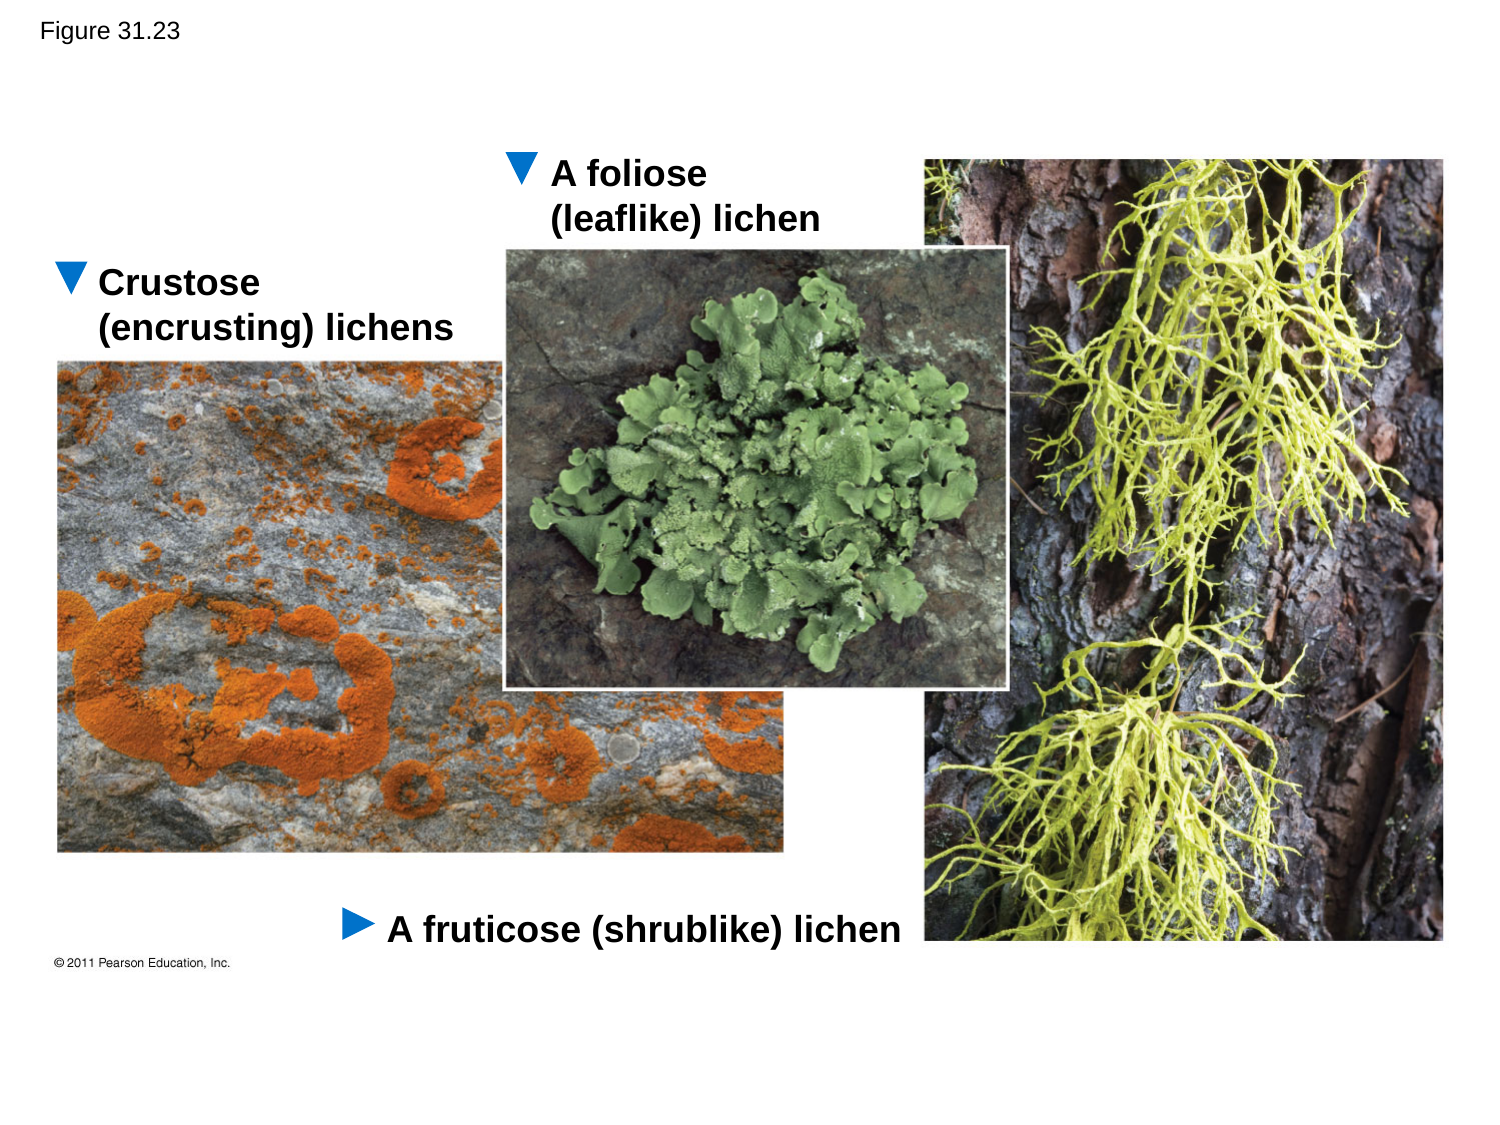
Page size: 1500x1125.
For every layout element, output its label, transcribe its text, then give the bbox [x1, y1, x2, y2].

title Figure 31.23 [24, 4, 450, 55]
picture [48, 146, 1452, 979]
